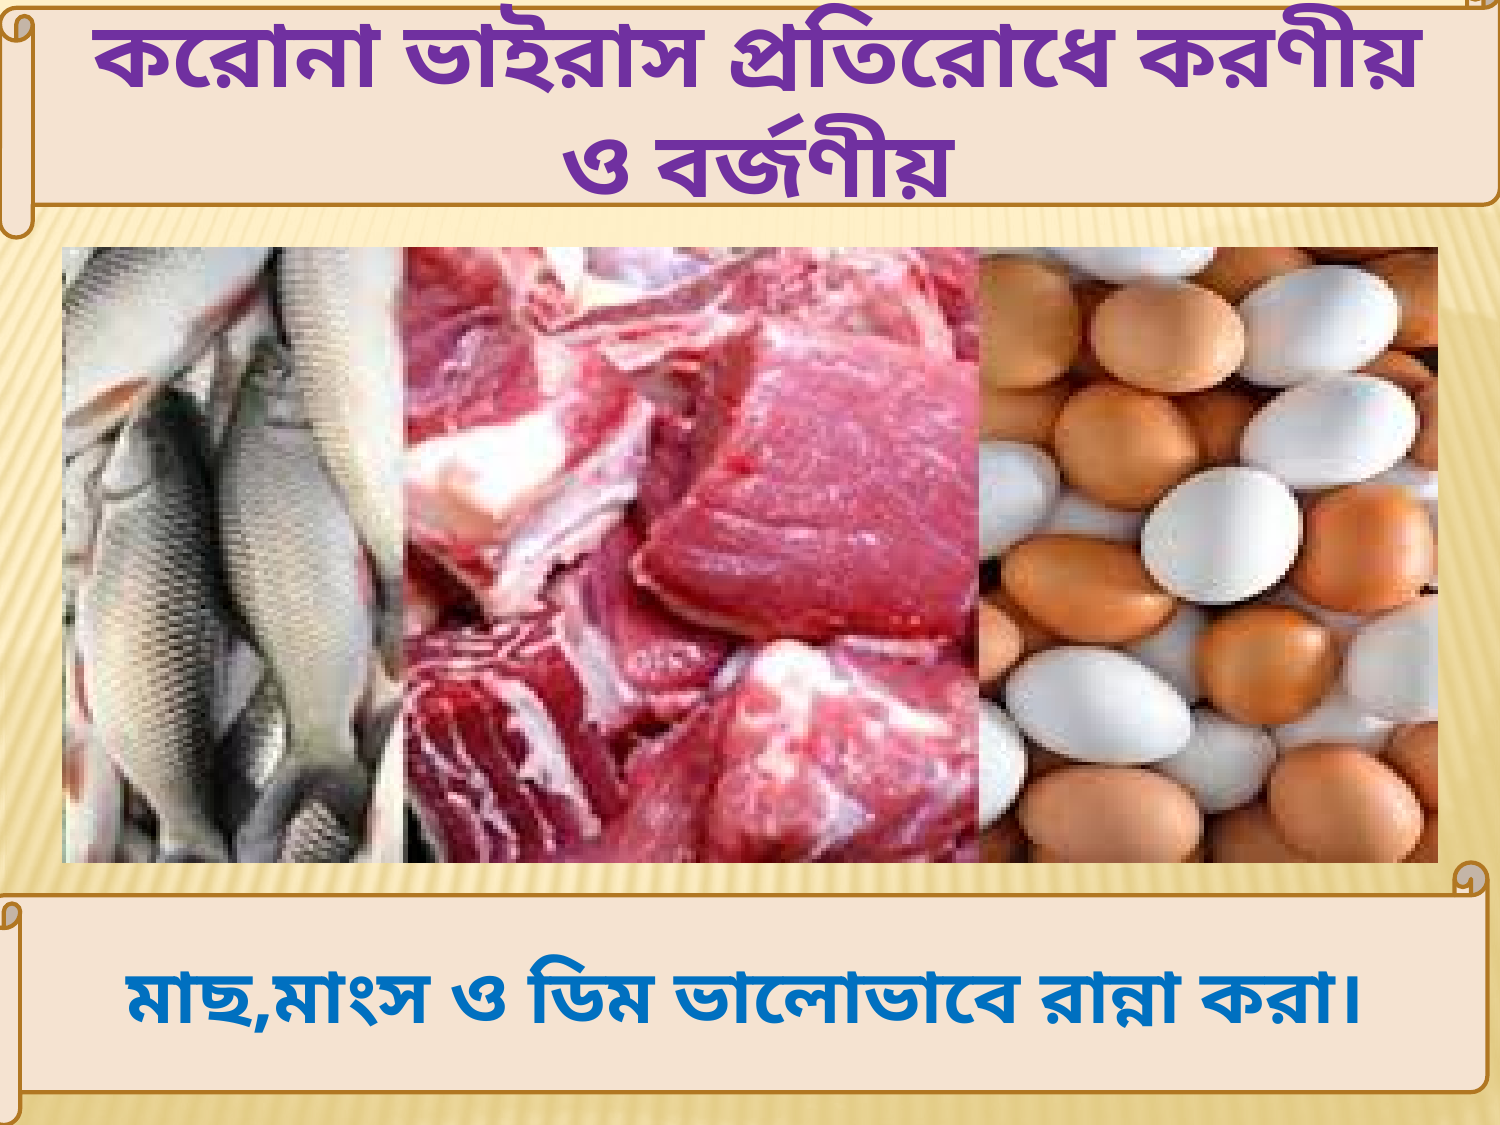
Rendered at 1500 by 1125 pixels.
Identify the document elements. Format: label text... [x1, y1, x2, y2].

picture [62, 246, 1438, 863]
text_box মাছ,মাংস ও ডিম ভালোভাবে রান্না করা। [0, 860, 1490, 1125]
text_box করোনা ভাইরাস প্রতিরোধে করণীয় ও বর্জণীয় [0, 0, 1500, 240]
